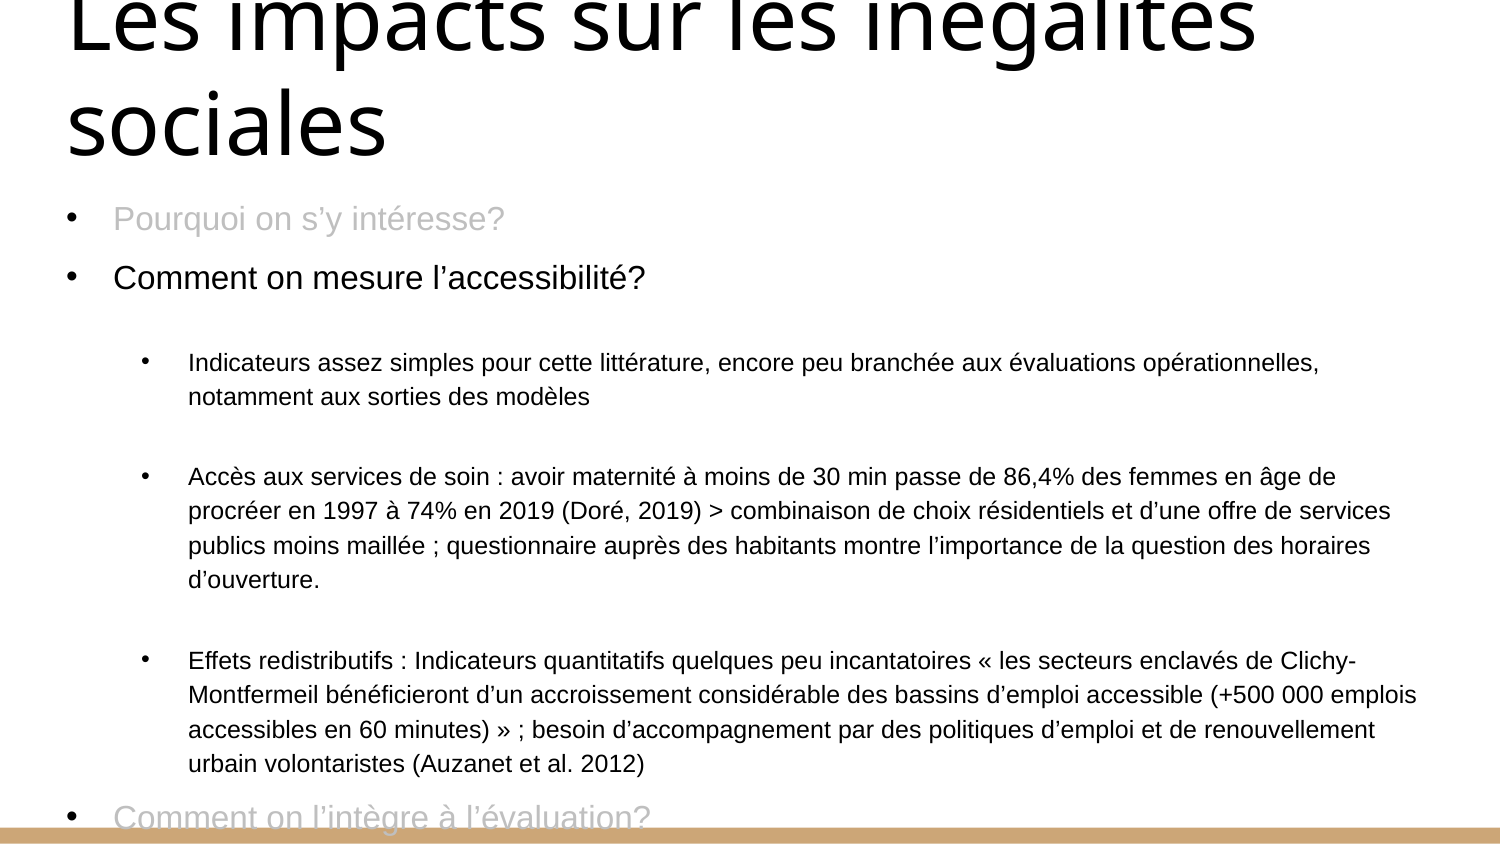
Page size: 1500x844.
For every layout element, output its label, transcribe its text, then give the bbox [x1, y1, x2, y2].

title Les impacts sur les inégalités sociales [51, 51, 1449, 176]
list Pourquoi on s’y intéresse? Comment on mesure l’accessibilité? Indicateurs assez simples pour cette littérature, encore peu branchée aux évaluations opérationnelles, notamment aux sorties des modèles Accès aux services de soin : avoir maternité à moins de 30 min passe de 86,4% des femmes en âge de procréer en 1997 à 74% en 2019 (Doré, 2019) > combinaison de choix résidentiels et d’une offre de services publics moins maillée ; questionnaire auprès des habitants montre l’importance de la question des horaires d’ouverture. Effets redistributifs : Indicateurs quantitatifs quelques peu incantatoires « les secteurs enclavés de Clichy-Montfermeil bénéficieront d’un accroissement considérable des bassins d’emploi accessible (+500 000 emplois accessibles en 60 minutes) » ; besoin d’accompagnement par des politiques d’emploi et de renouvellement urbain volontaristes (Auzanet et al. 2012) Comment on l’intègre à l’évaluation? [51, 176, 1449, 727]
